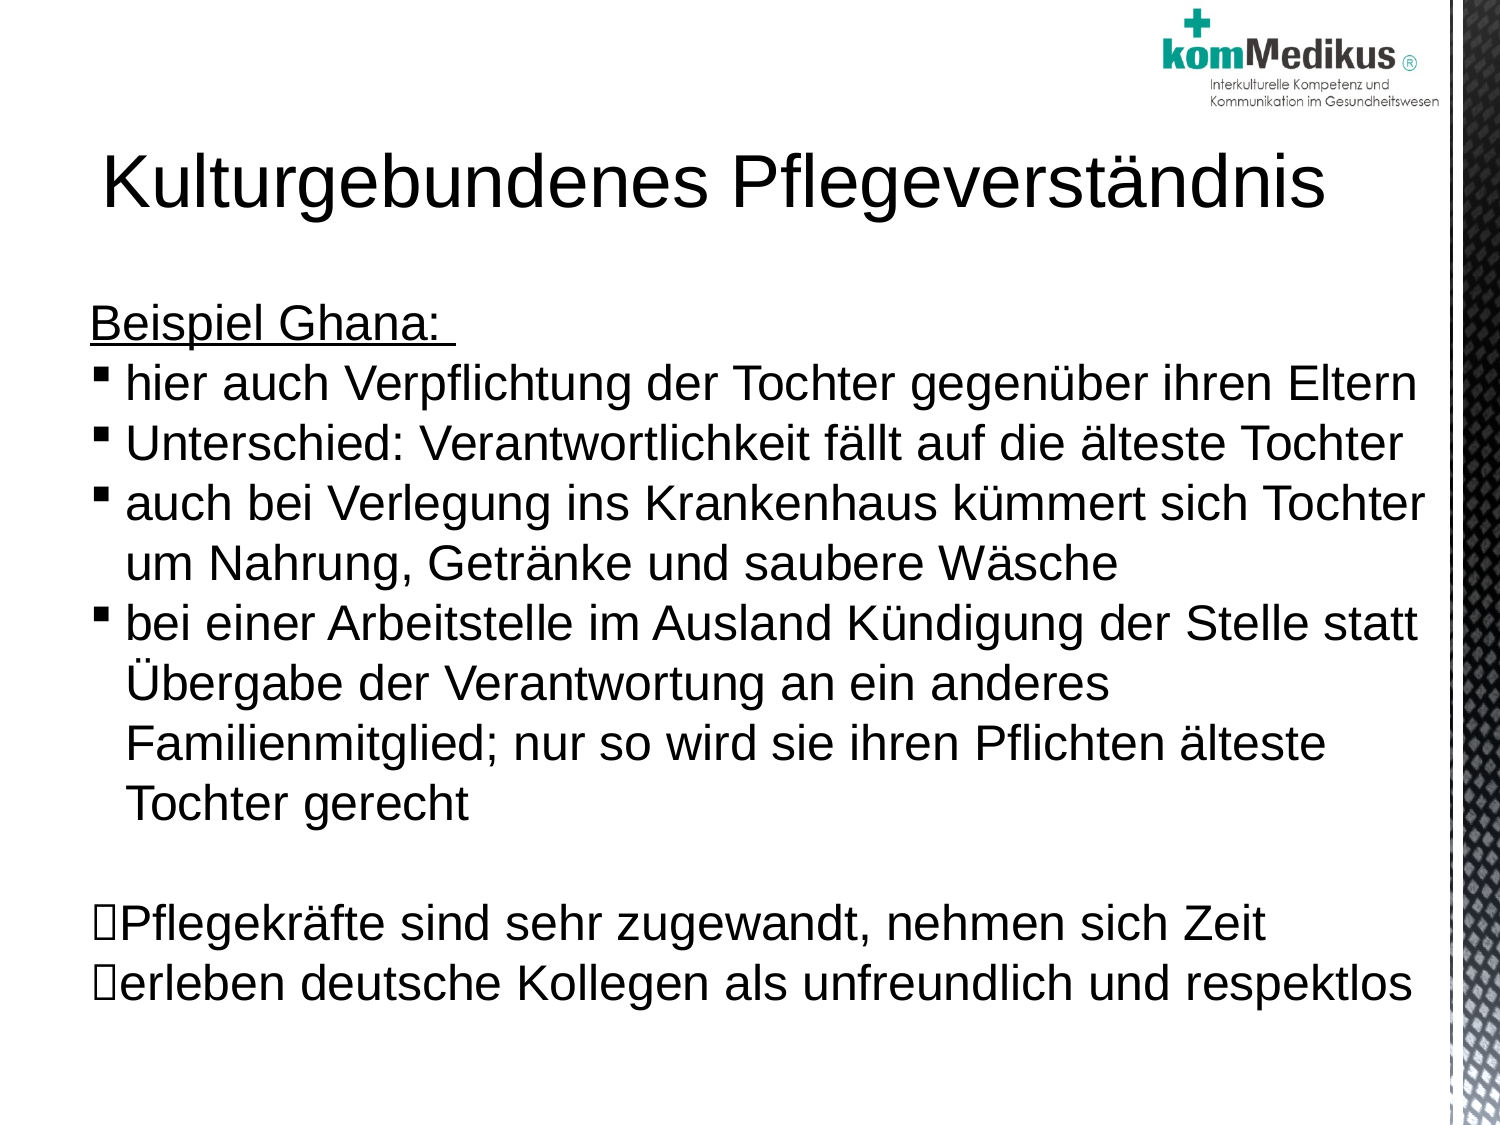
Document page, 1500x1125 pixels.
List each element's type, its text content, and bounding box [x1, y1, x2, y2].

text_box Kulturgebundenes Pflegeverständnis [0, 125, 1430, 231]
picture [1151, 0, 1500, 1125]
text_box Beispiel Ghana: hier auch Verpflichtung der Tochter gegenüber ihren Eltern Unterschied: Verantwortlichkeit fällt auf die älteste Tochter auch bei Verlegung ins Krankenhaus kümmert sich Tochter um Nahrung, Getränke und saubere Wäsche bei einer Arbeitstelle im Ausland Kündigung der Stelle statt Übergabe der Verantwortung an ein anderes Familienmitglied; nur so wird sie ihren Pflichten älteste Tochter gerecht Pflegekräfte sind sehr zugewandt, nehmen sich Zeit erleben deutsche Kollegen als unfreundlich und respektlos [75, 278, 1447, 1083]
